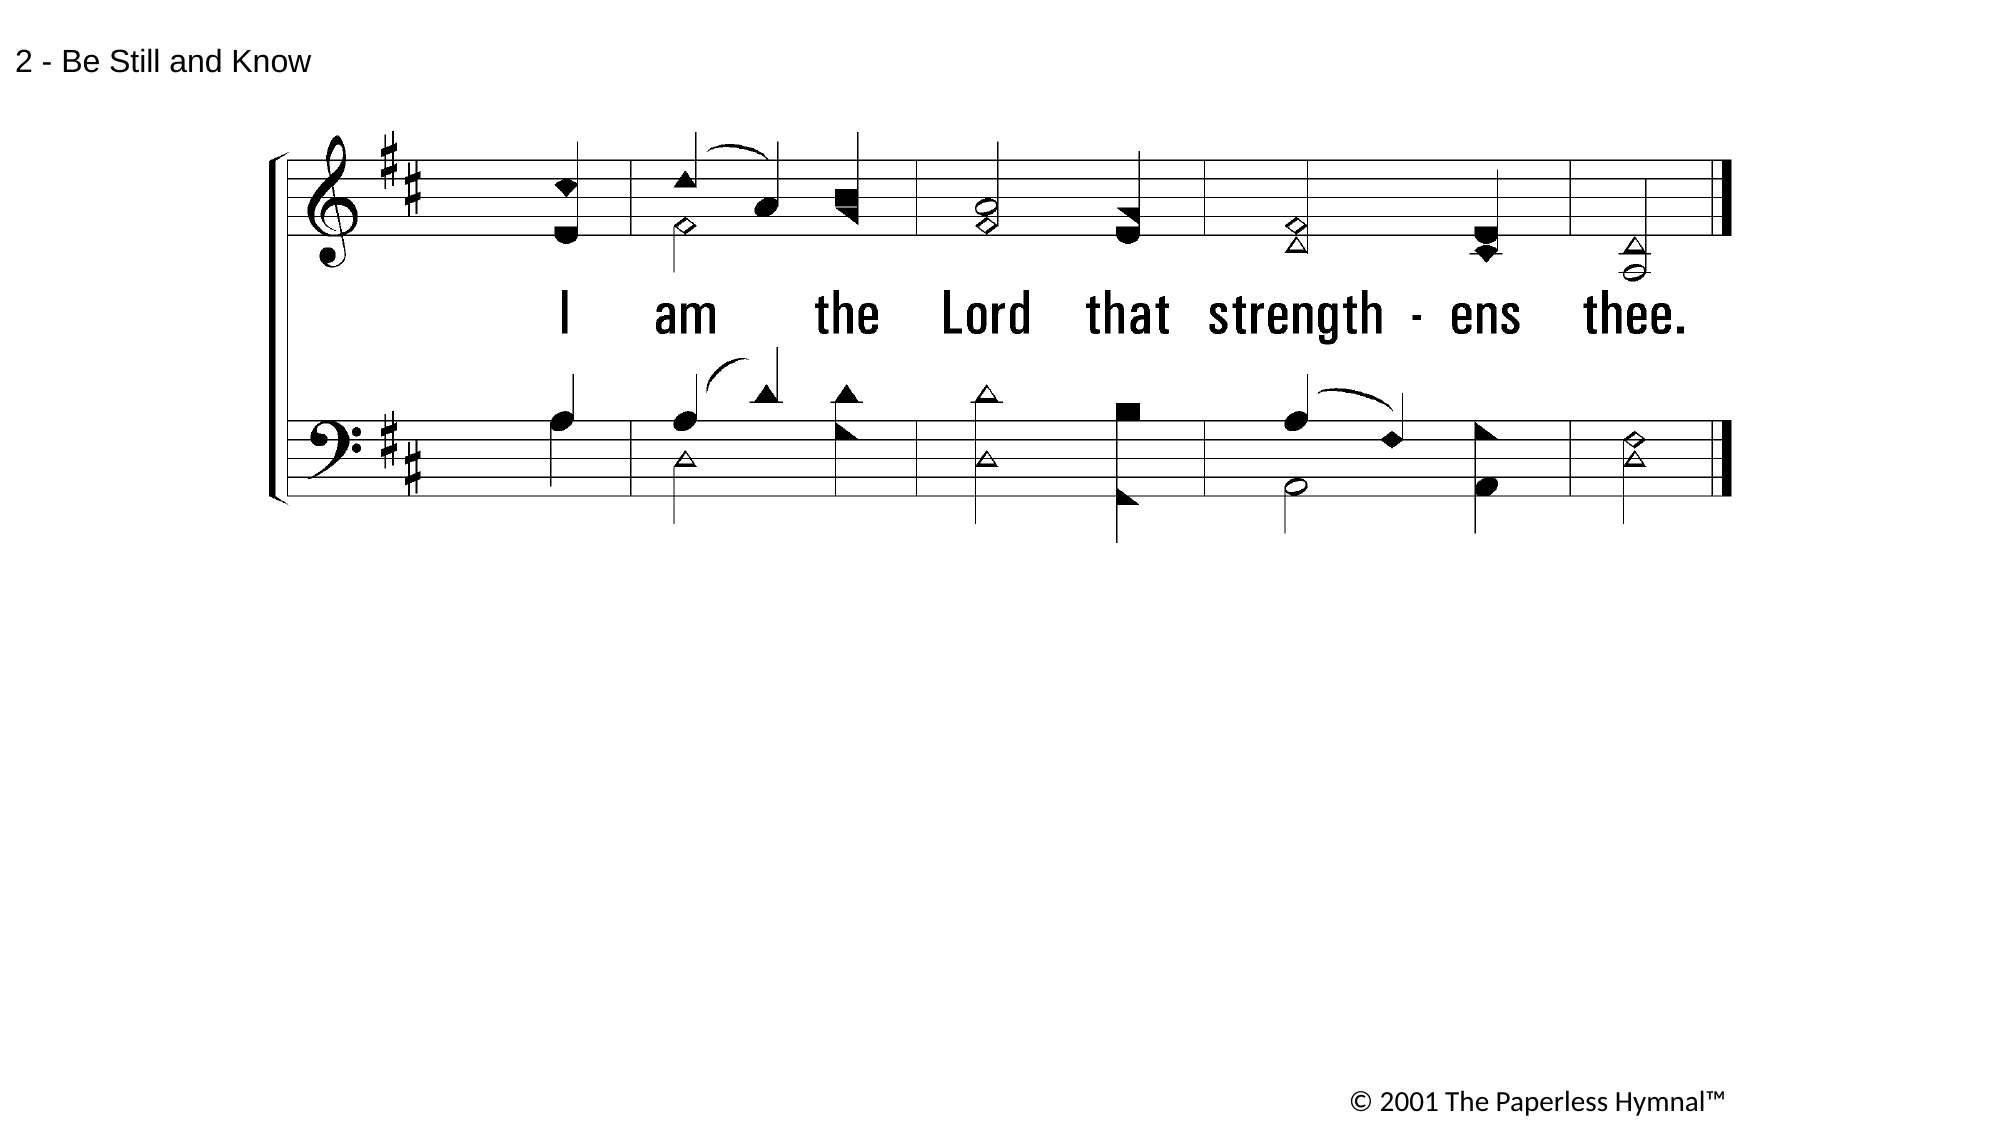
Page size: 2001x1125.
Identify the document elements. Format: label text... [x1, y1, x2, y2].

picture [249, 0, 1750, 1125]
title 2 - Be Still and Know [0, 37, 249, 88]
